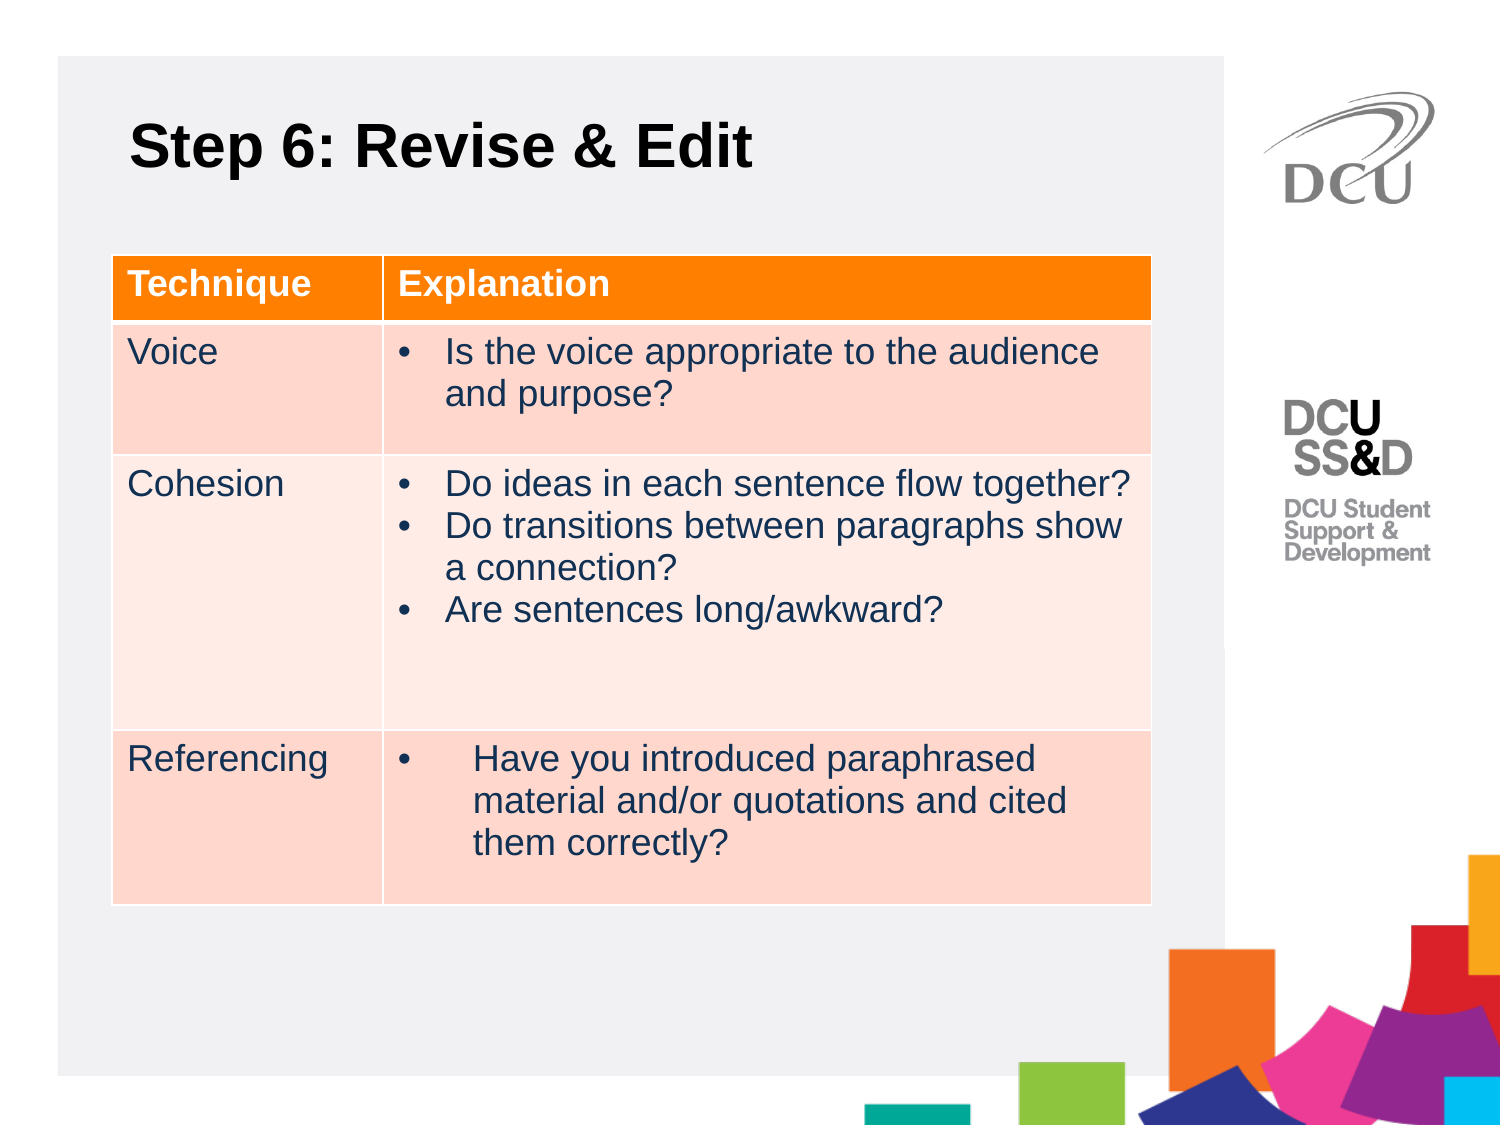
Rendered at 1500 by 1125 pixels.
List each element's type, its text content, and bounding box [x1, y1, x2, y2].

table_cell Is the voice appropriate to the audience and purpose? [384, 325, 1151, 454]
picture [57, 0, 1500, 1125]
table_cell Do ideas in each sentence flow together? Do transitions between paragraphs show a connection? Are sentences long/awkward? [384, 456, 1151, 729]
table_cell Cohesion [113, 456, 382, 729]
table_cell Voice [113, 325, 382, 454]
table_cell Have you introduced paraphrased material and/or quotations and cited them correctly? [384, 731, 1151, 904]
list Step 6: Revise & Edit [114, 97, 1171, 226]
table_cell Referencing [113, 731, 382, 904]
table_header Explanation [384, 256, 1151, 320]
table_header Technique [113, 256, 382, 320]
